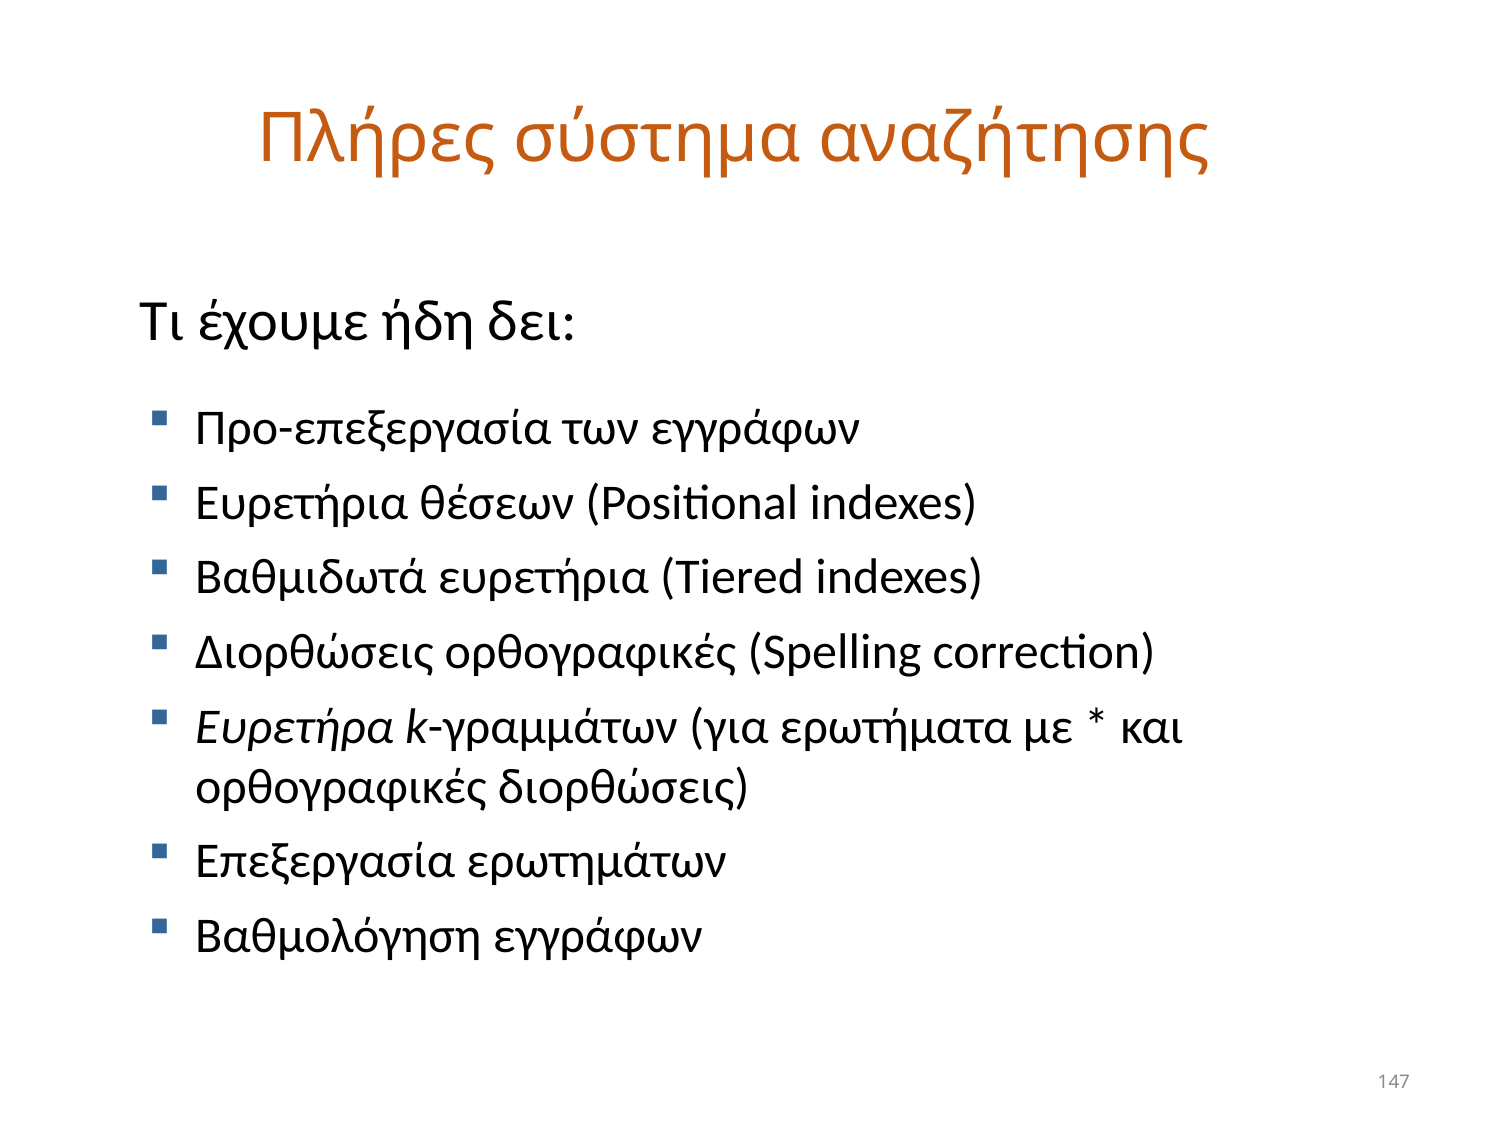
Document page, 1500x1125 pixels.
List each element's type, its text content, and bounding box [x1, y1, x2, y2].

text_box Προ-επεξεργασία των εγγράφων Ευρετήρια θέσεων (Positional indexes) Βαθμιδωτά ευρετήρια (Tiered indexes) Διορθώσεις ορθογραφικές (Spelling correction) Ευρετήρα k-γραμμάτων (για ερωτήματα με * και ορθογραφικές διορθώσεις) Επεξεργασία ερωτημάτων Βαθμολόγηση εγγράφων [58, 387, 1500, 962]
slide_number 147 [1074, 1062, 1425, 1103]
text_box Τι έχουμε ήδη δει: [125, 275, 975, 360]
title Πλήρες σύστημα αναζήτησης [87, 30, 1382, 249]
